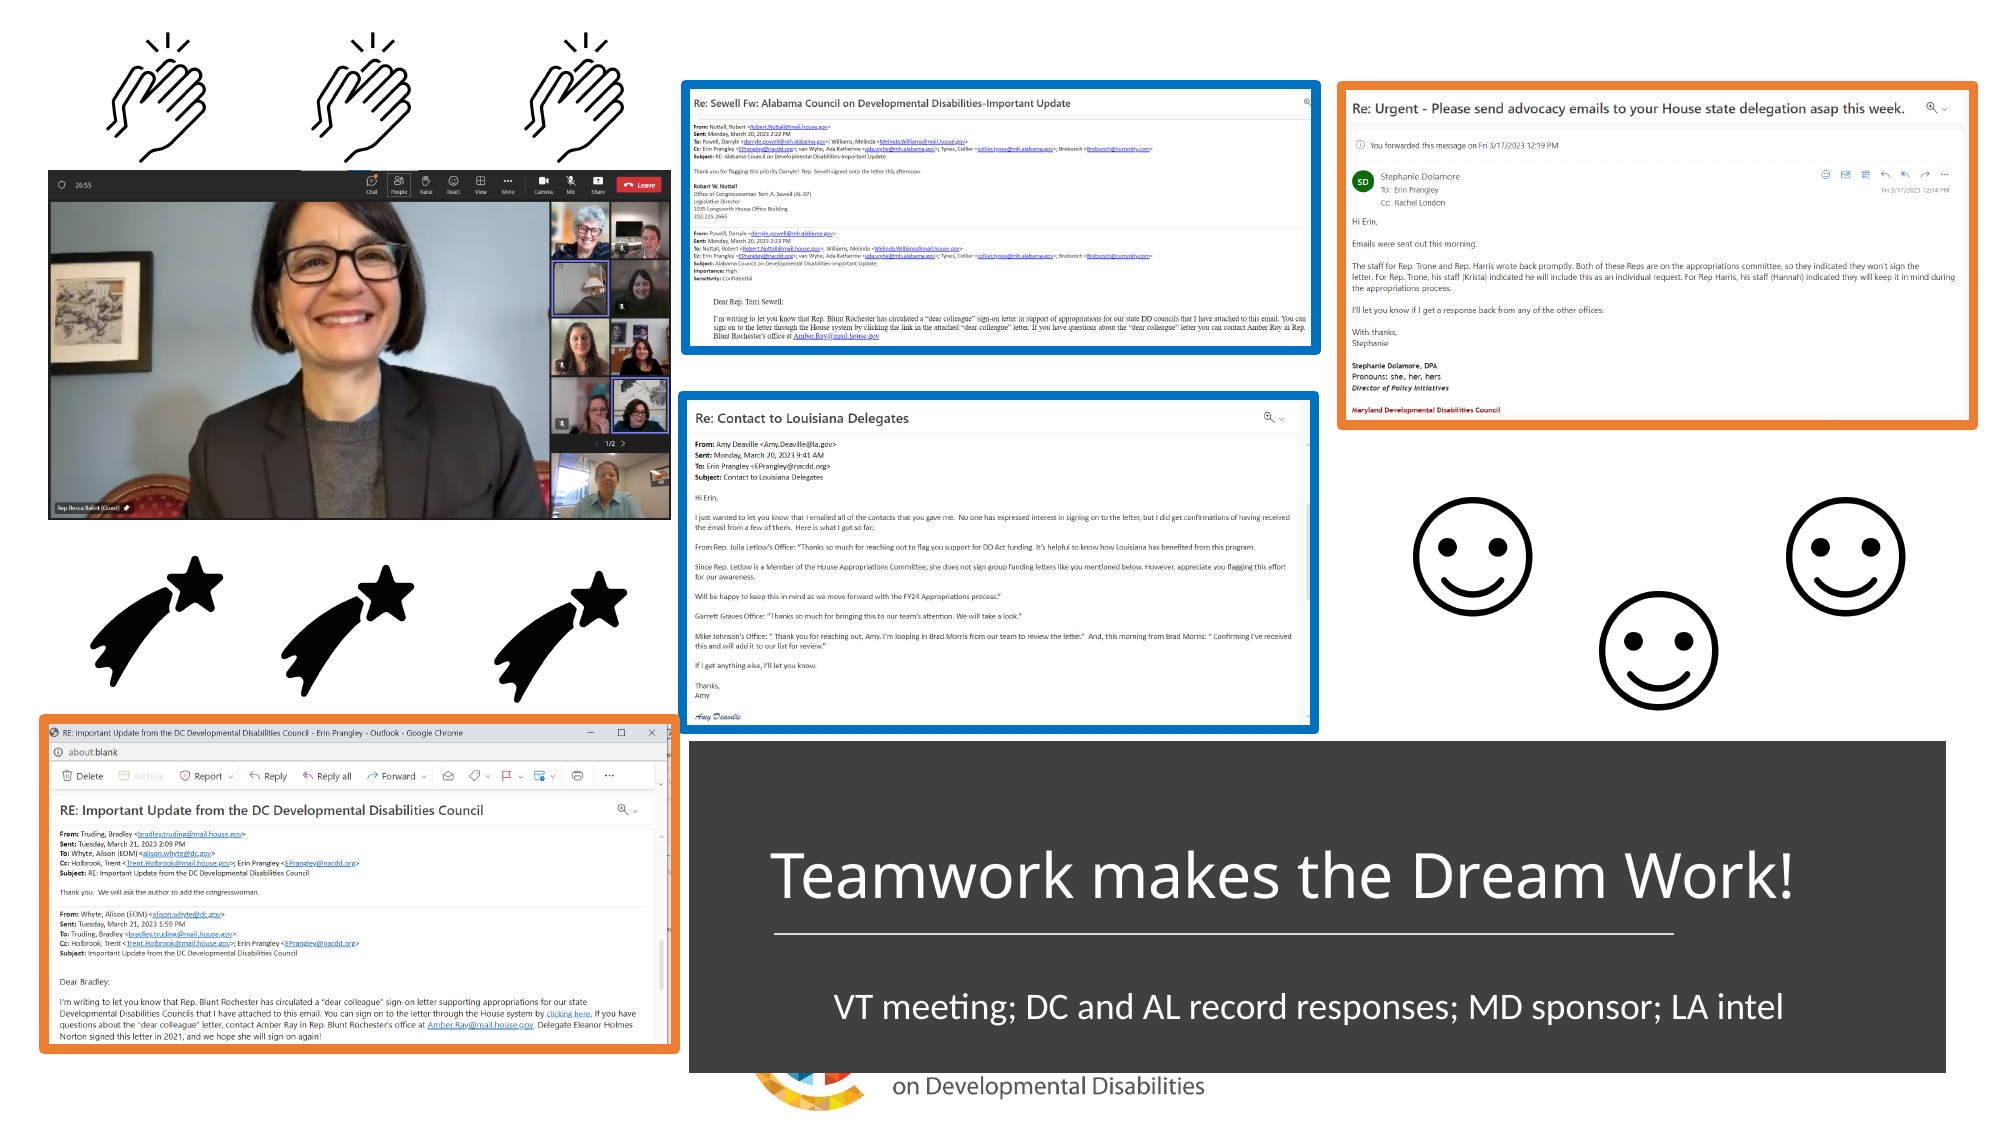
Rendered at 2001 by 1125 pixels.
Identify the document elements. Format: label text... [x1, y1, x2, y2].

picture [687, 399, 1310, 726]
text_box VT meeting; DC and AL record responses; MD sponsor; LA intel [764, 974, 1855, 1035]
picture [48, 20, 671, 521]
picture [1583, 575, 1734, 726]
text_box [698, 750, 1937, 1064]
text_box Teamwork makes the Dream Work! [755, 777, 1876, 920]
picture [485, 561, 636, 712]
picture [732, 1064, 1239, 1125]
picture [81, 545, 232, 696]
picture [1397, 481, 1548, 632]
picture [272, 555, 423, 706]
picture [1770, 481, 1921, 632]
picture [48, 723, 672, 1045]
picture [1345, 90, 1969, 421]
picture [690, 89, 1312, 347]
